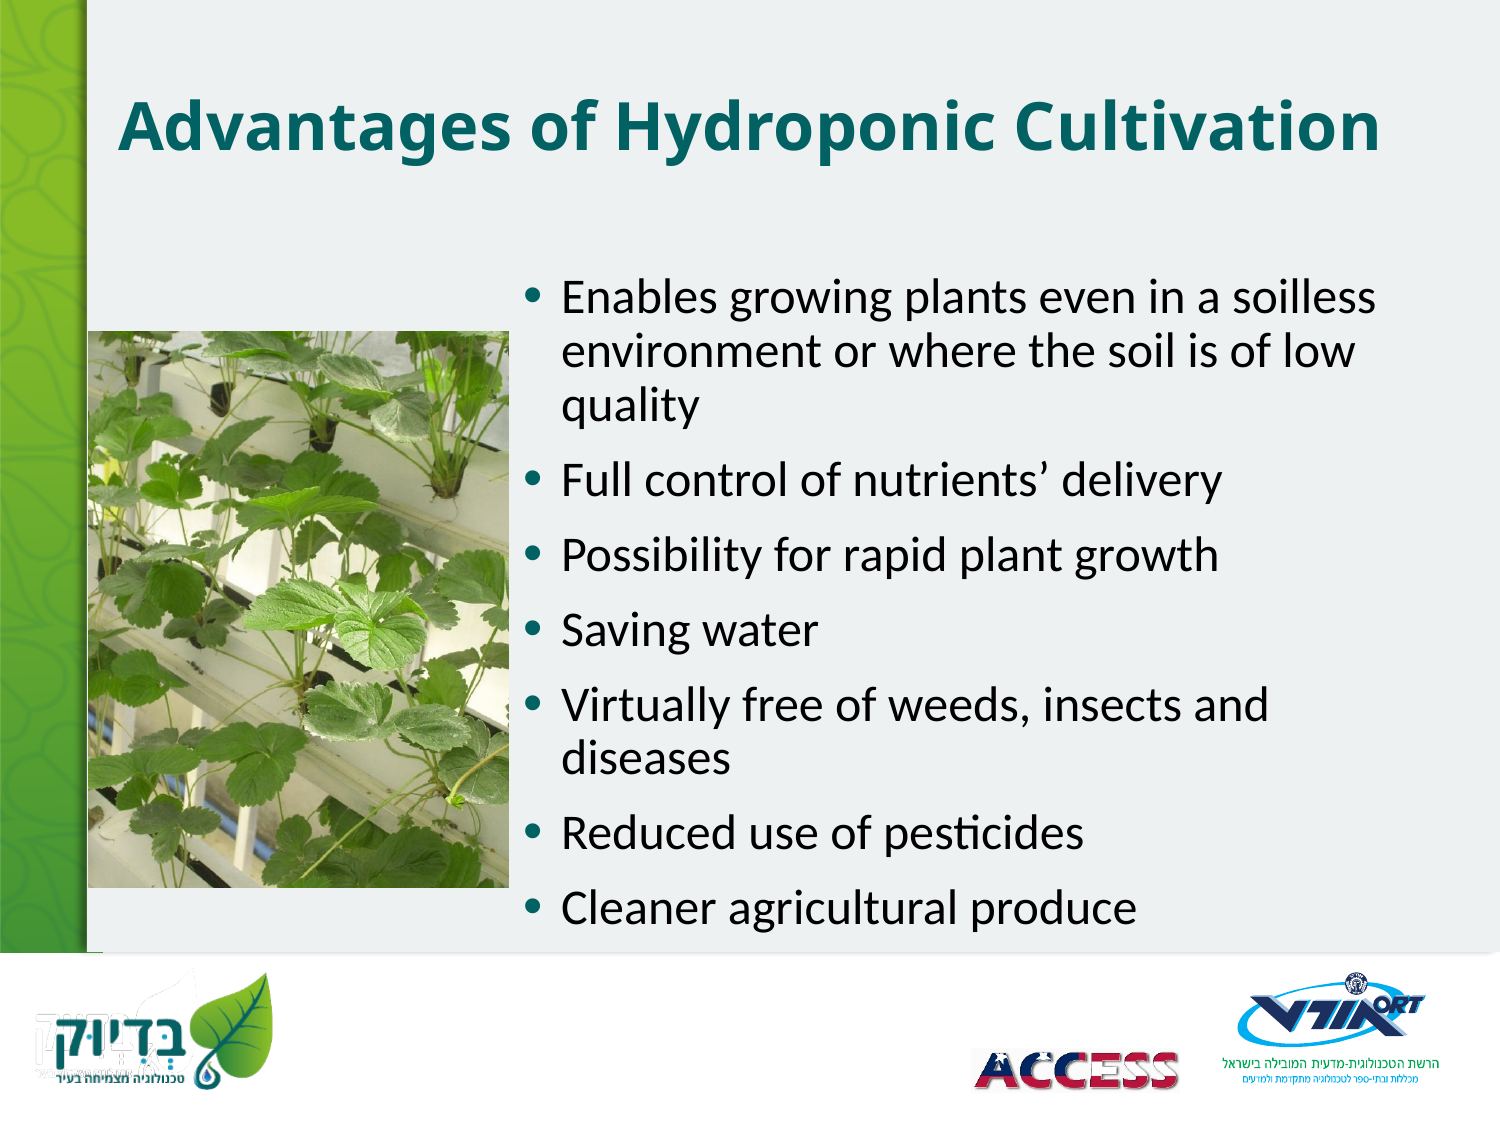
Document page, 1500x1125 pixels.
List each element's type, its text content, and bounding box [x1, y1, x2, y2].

picture [88, 331, 509, 888]
picture [1330, 1076, 1344, 1083]
picture [971, 1048, 1180, 1093]
picture [1358, 1076, 1365, 1083]
picture [0, 0, 86, 953]
text_box Enables growing plants even in a soilless environment or where the soil is of low quality Full control of nutrients’ delivery Possibility for rapid plant growth Saving water Virtually free of weeds, insects and diseases Reduced use of pesticides Cleaner agricultural produce [508, 263, 1437, 957]
picture [47, 971, 282, 1092]
picture [1256, 1076, 1266, 1083]
title Advantages of Hydroponic Cultivation [103, 34, 1439, 224]
